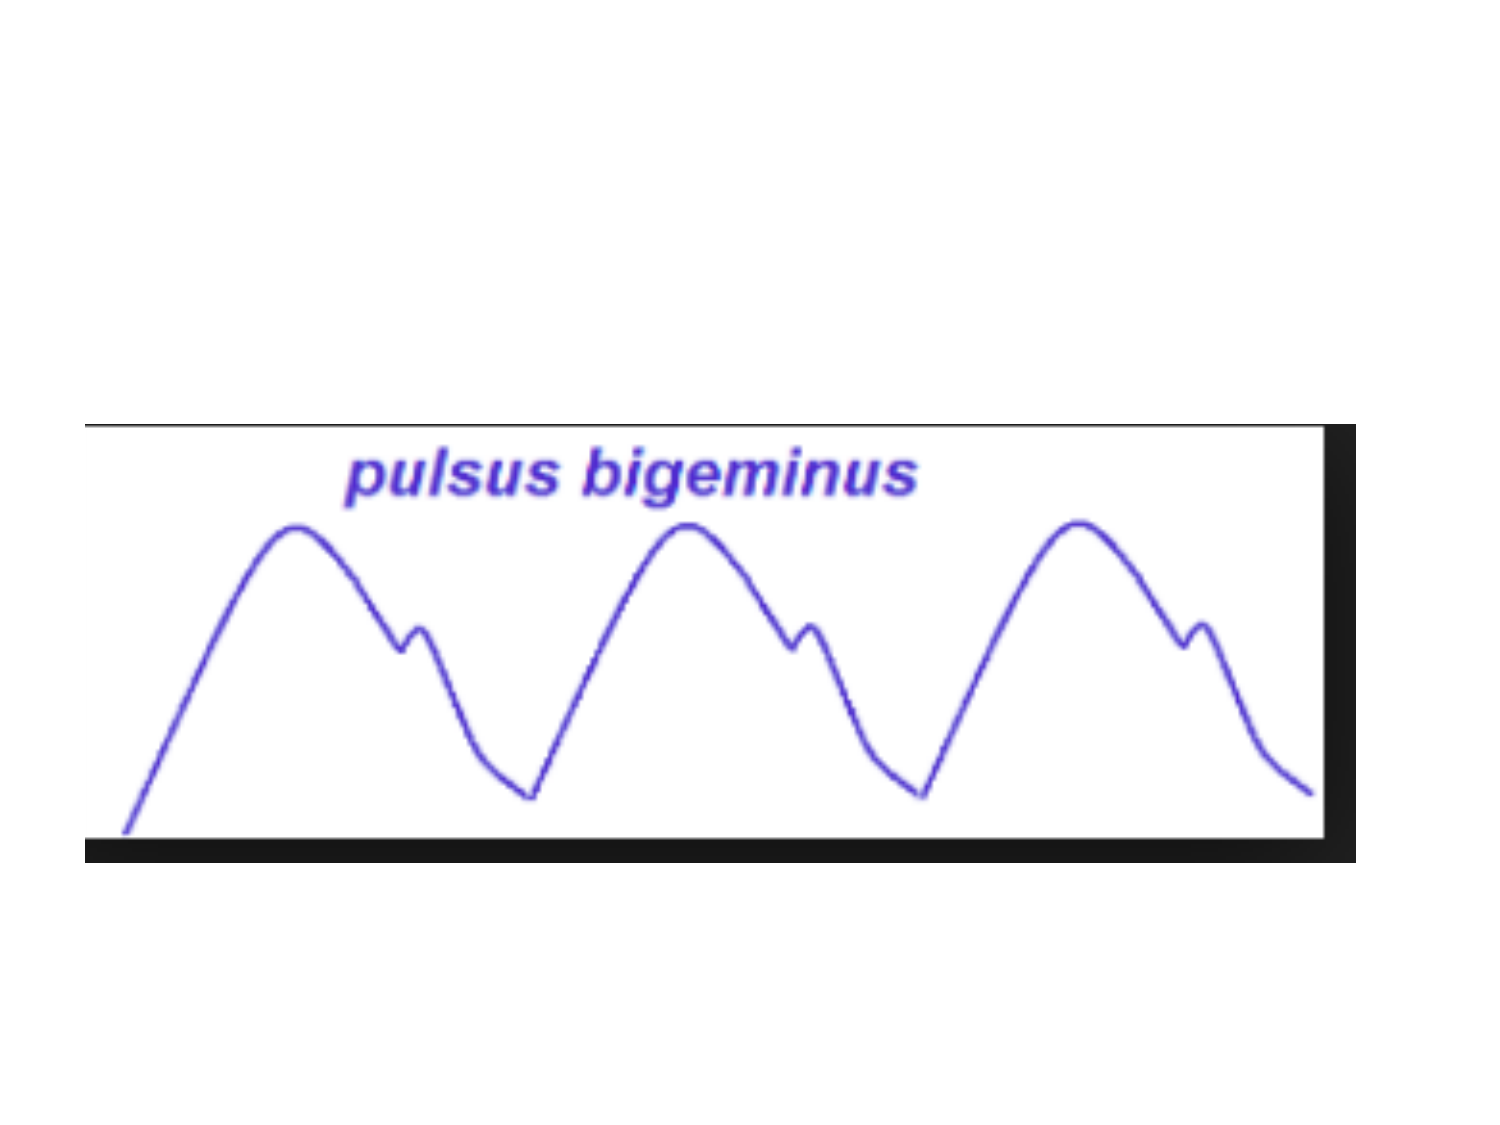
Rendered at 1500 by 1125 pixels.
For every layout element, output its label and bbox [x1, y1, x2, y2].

list [85, 424, 1357, 863]
